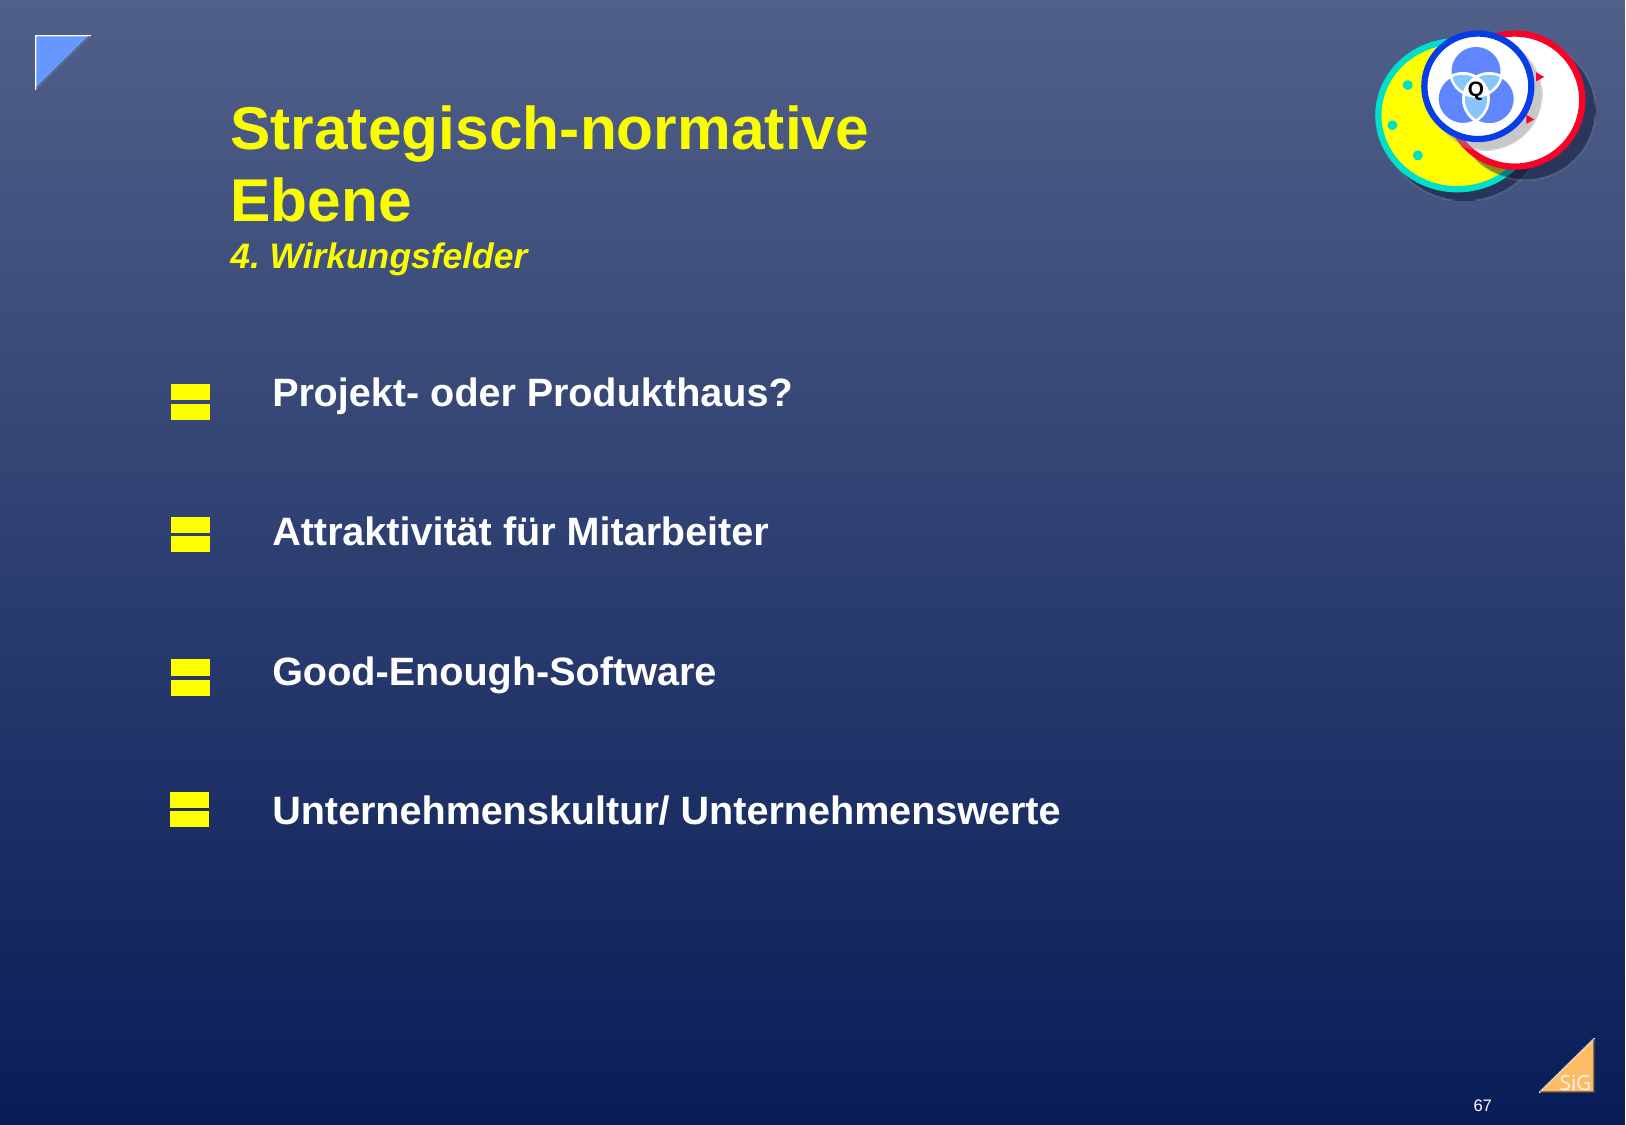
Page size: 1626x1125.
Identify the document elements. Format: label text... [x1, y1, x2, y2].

text_box [171, 793, 208, 808]
text_box [171, 812, 208, 827]
text_box [172, 537, 209, 552]
text_box [172, 660, 209, 675]
text_box [172, 518, 209, 533]
text_box [172, 404, 209, 419]
title Strategisch-normative Ebene 4. Wirkungsfelder [222, 90, 1074, 209]
picture [35, 35, 91, 90]
text_box [172, 384, 209, 399]
picture [1539, 1038, 1595, 1093]
text_box [172, 681, 209, 696]
text_box Projekt- oder Produkthaus? Attraktivität für Mitarbeiter Good-Enough-Software Unternehmenskultur/ Unternehmenswerte [264, 366, 1070, 837]
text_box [1378, 33, 1583, 190]
